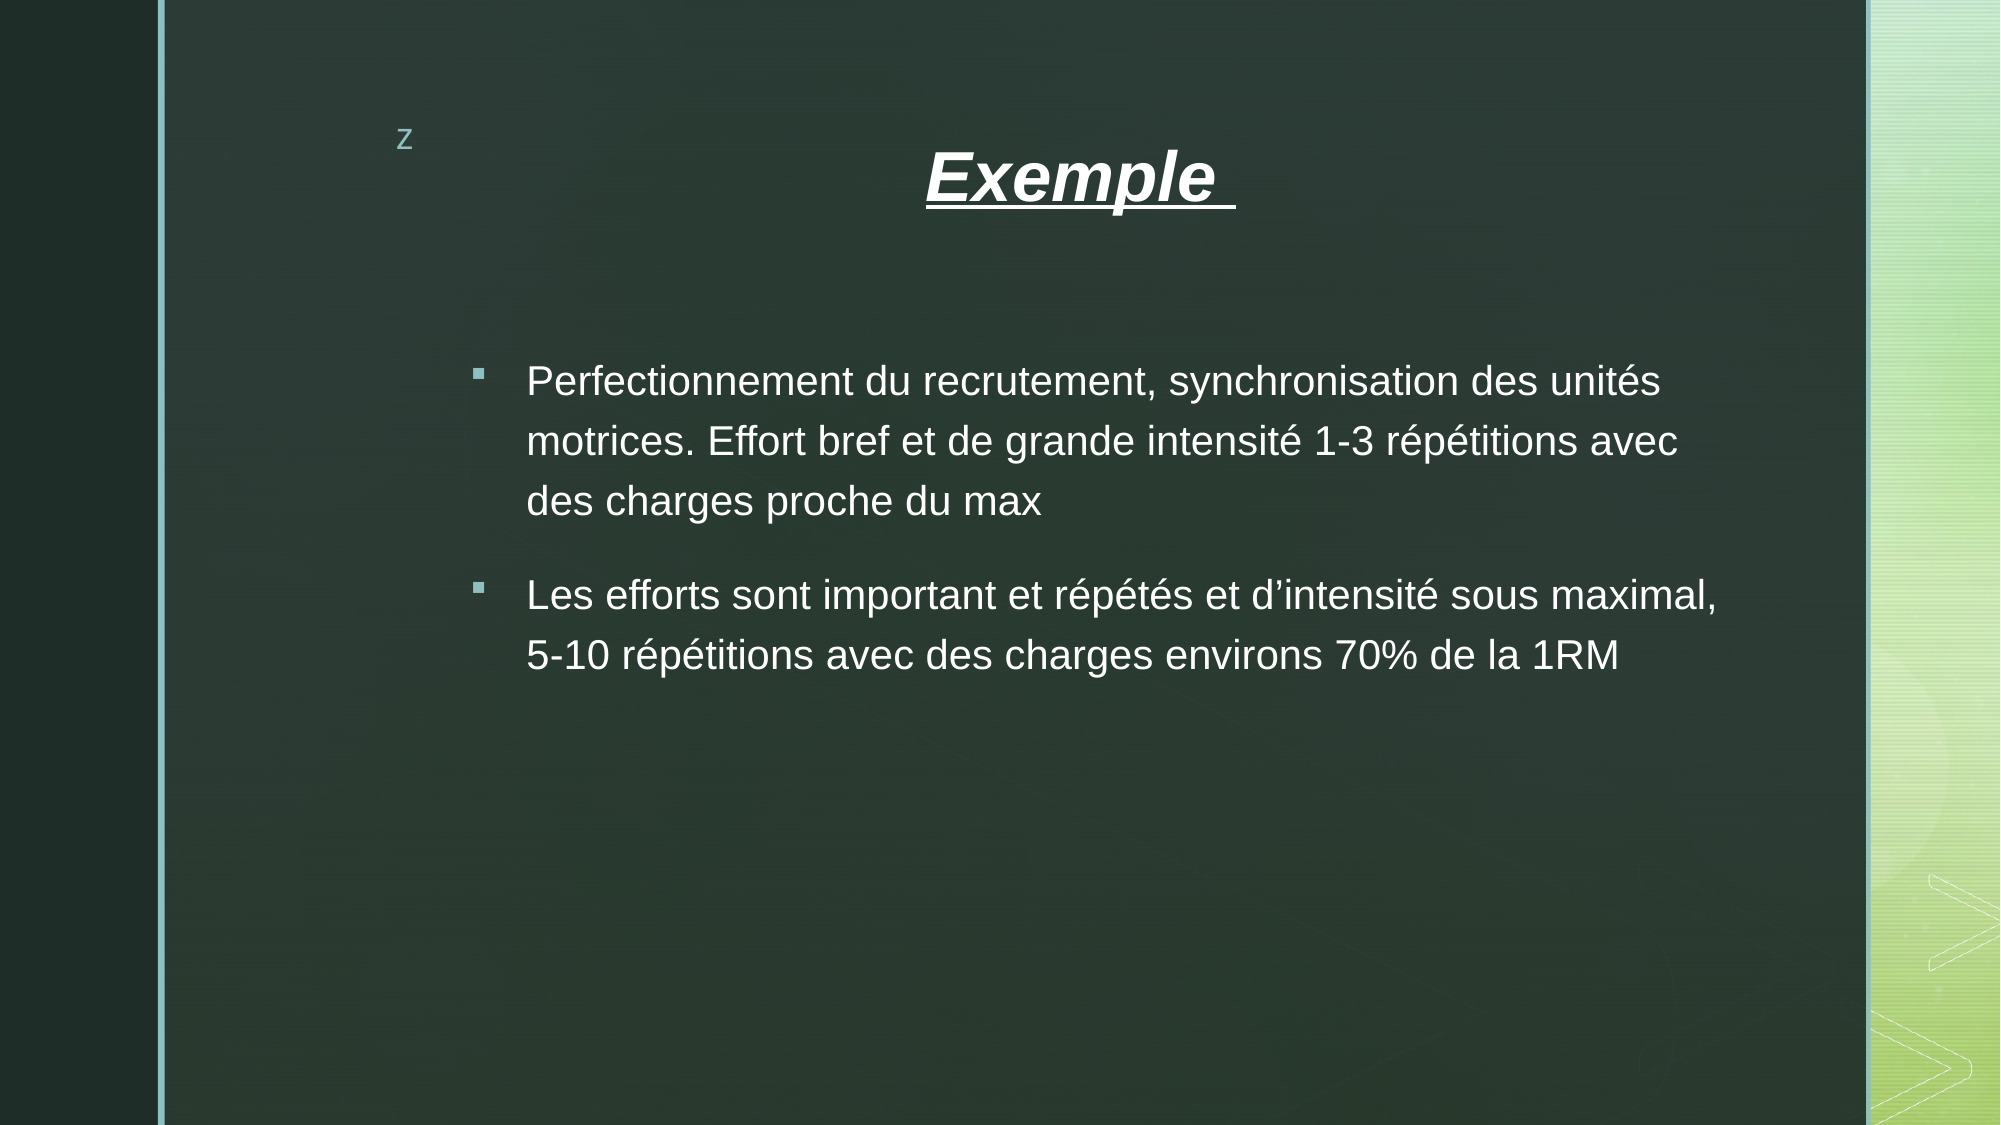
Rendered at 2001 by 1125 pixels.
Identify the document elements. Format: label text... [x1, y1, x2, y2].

list Perfectionnement du recrutement, synchronisation des unités motrices. Effort bref et de grande intensité 1-3 répétitions avec des charges proche du max Les efforts sont important et répétés et d’intensité sous maximal, 5-10 répétitions avec des charges environs 70% de la 1RM [454, 336, 1734, 993]
title Exemple [428, 132, 1734, 310]
picture [1871, 0, 2001, 1125]
